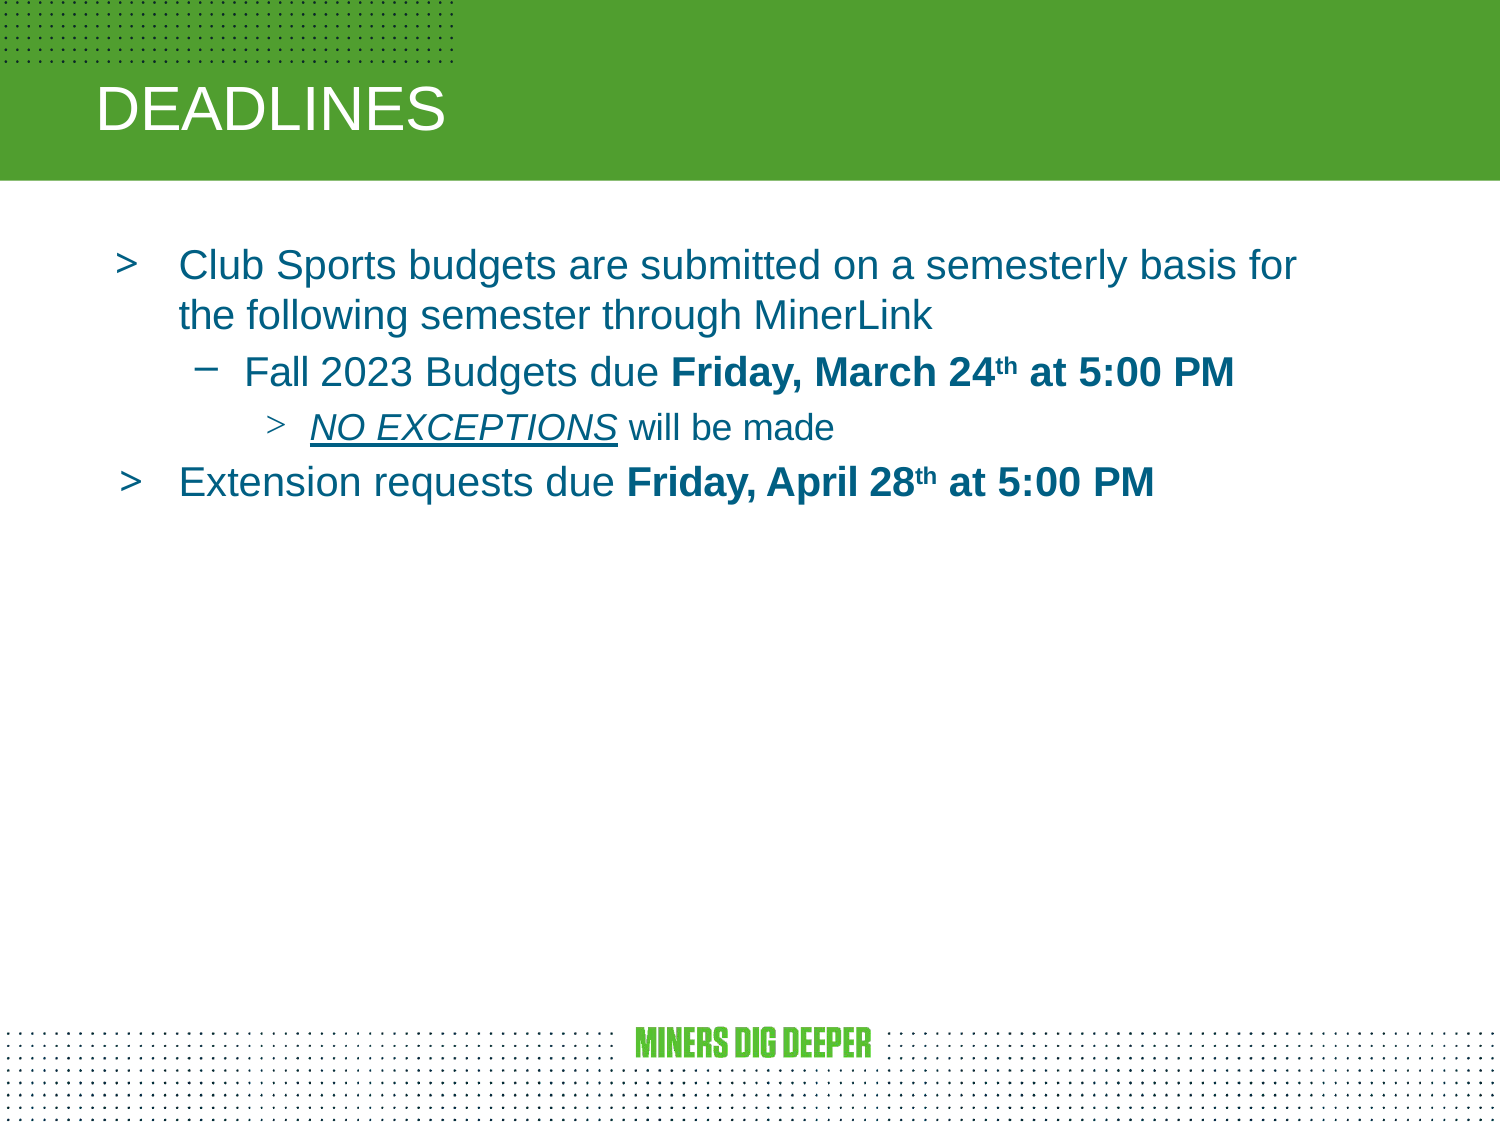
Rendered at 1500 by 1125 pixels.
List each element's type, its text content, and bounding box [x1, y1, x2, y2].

text_box Club Sports budgets are submitted on a semesterly basis for the following semester through MinerLink Fall 2023 Budgets due Friday, March 24th at 5:00 PM NO EXCEPTIONS will be made Extension requests due Friday, April 28th at 5:00 PM [113, 235, 1366, 506]
picture [2, 1020, 1500, 1125]
picture [0, 0, 453, 67]
title DEADLINES [93, 66, 1180, 257]
